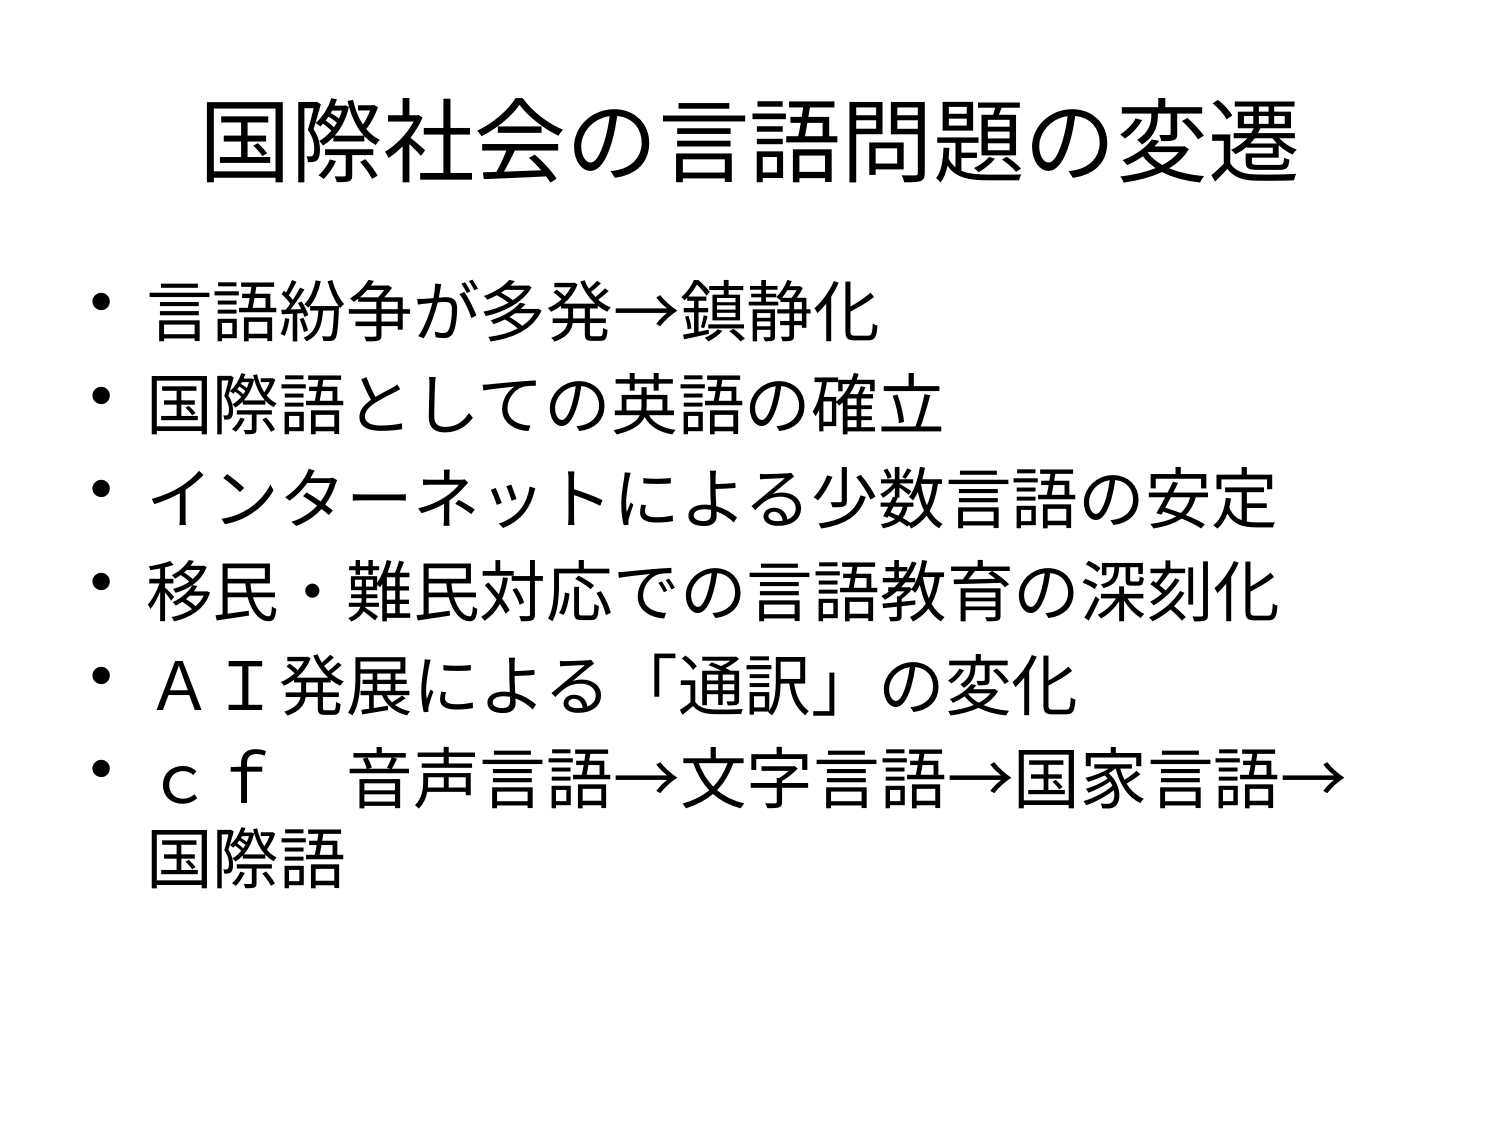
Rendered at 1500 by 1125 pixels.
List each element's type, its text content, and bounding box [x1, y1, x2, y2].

list 言語紛争が多発→鎮静化 国際語としての英語の確立 インターネットによる少数言語の安定 移民・難民対応での言語教育の深刻化 ＡＩ発展による「通訳」の変化 ｃｆ 音声言語→文字言語→国家言語→国際語 [74, 262, 1426, 1006]
title 国際社会の言語問題の変遷 [74, 44, 1426, 233]
